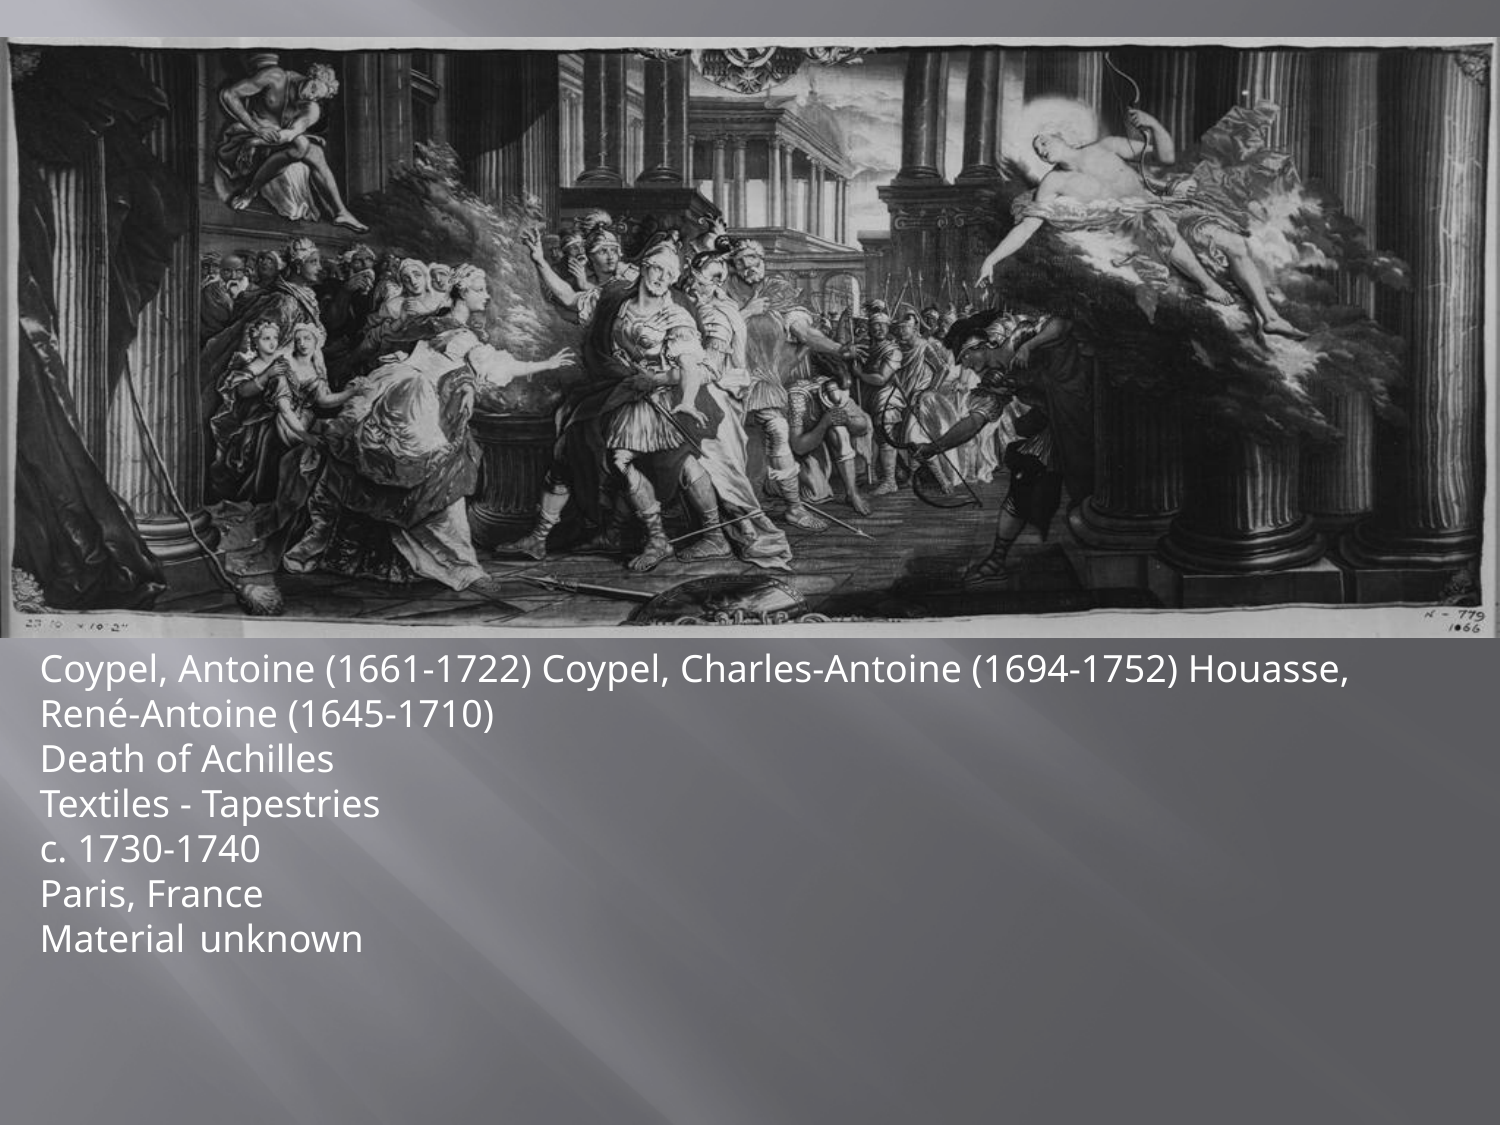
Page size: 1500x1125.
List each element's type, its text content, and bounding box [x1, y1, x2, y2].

text_box Coypel, Antoine (1661-1722) Coypel, Charles-Antoine (1694-1752) Houasse, René-Antoine (1645-1710) Death of Achilles Textiles - Tapestries c. 1730-1740 Paris, France Material unknown [24, 676, 1450, 968]
picture [0, 37, 1500, 638]
